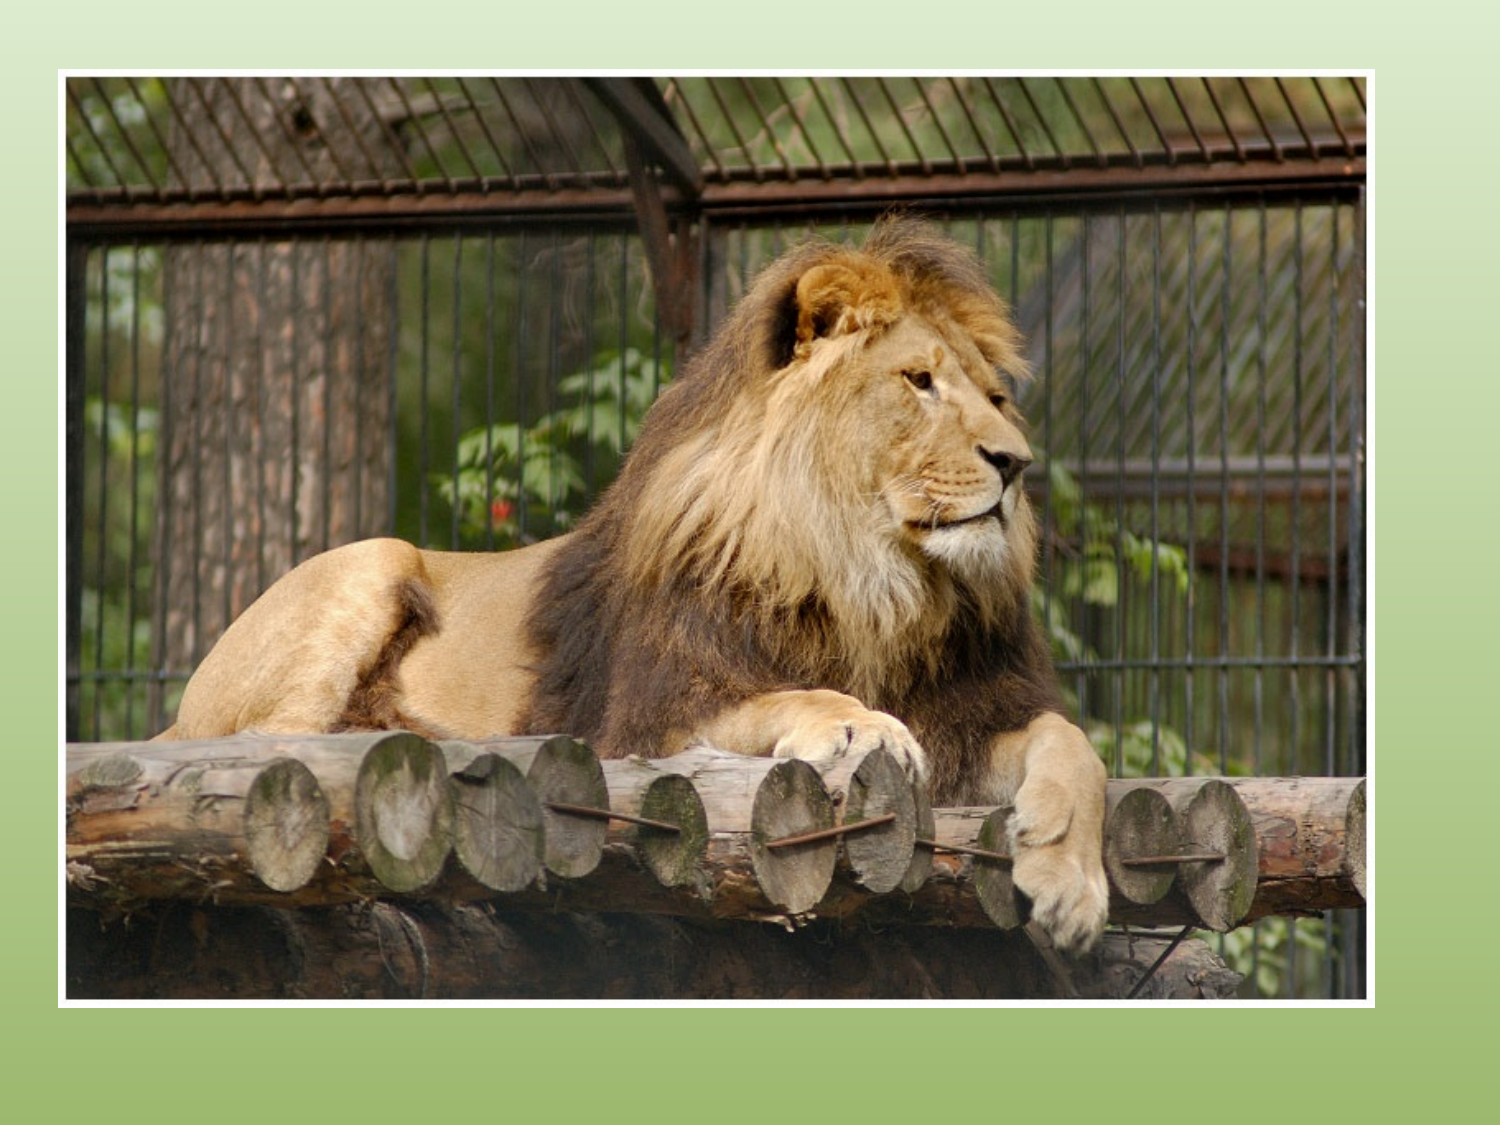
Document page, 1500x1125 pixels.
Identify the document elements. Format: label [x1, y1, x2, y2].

picture [58, 69, 1376, 1008]
